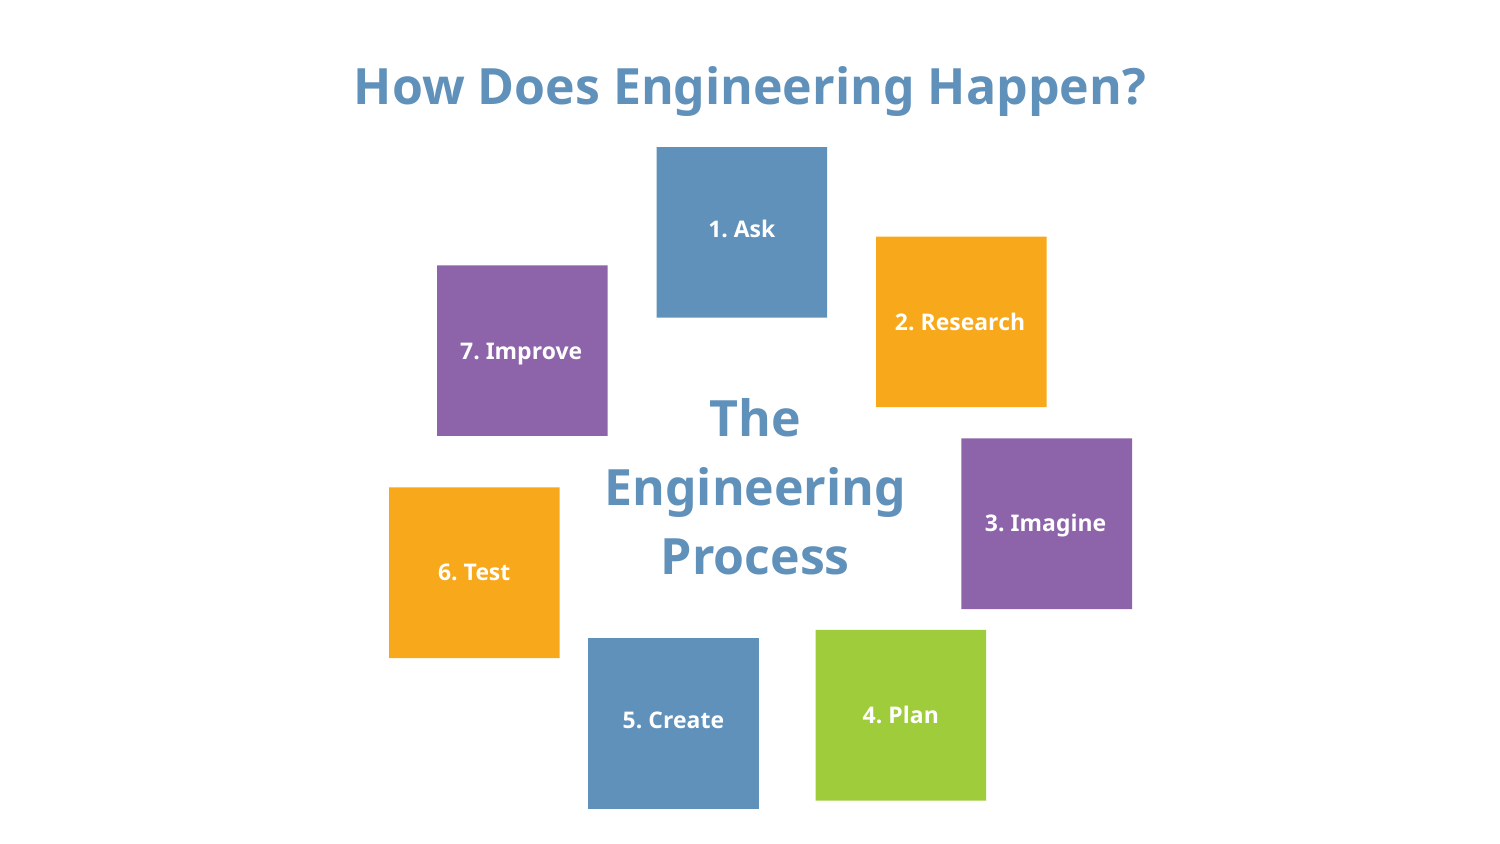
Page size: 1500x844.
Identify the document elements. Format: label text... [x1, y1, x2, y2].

text_box [389, 487, 560, 538]
text_box [437, 377, 570, 436]
text_box [656, 255, 828, 318]
text_box 2. Research [874, 288, 1046, 347]
text_box 3. Imagine [960, 489, 1131, 549]
text_box 7. Improve [435, 317, 607, 377]
text_box #9fcc3b [430, 396, 570, 456]
title How Does Engineering Happen? [51, 30, 1449, 116]
text_box [588, 745, 759, 809]
text_box [656, 147, 828, 196]
text_box 4. Plan [815, 681, 987, 740]
text_box [961, 438, 1133, 610]
text_box 1. Ask [656, 196, 828, 255]
text_box The Engineering Process [570, 362, 941, 605]
text_box [815, 629, 987, 681]
text_box [389, 597, 560, 659]
text_box [437, 265, 608, 362]
text_box [588, 638, 759, 686]
text_box 5. Create [588, 686, 759, 745]
text_box [815, 740, 987, 801]
text_box [876, 236, 1047, 408]
text_box 6. Test [389, 538, 560, 597]
